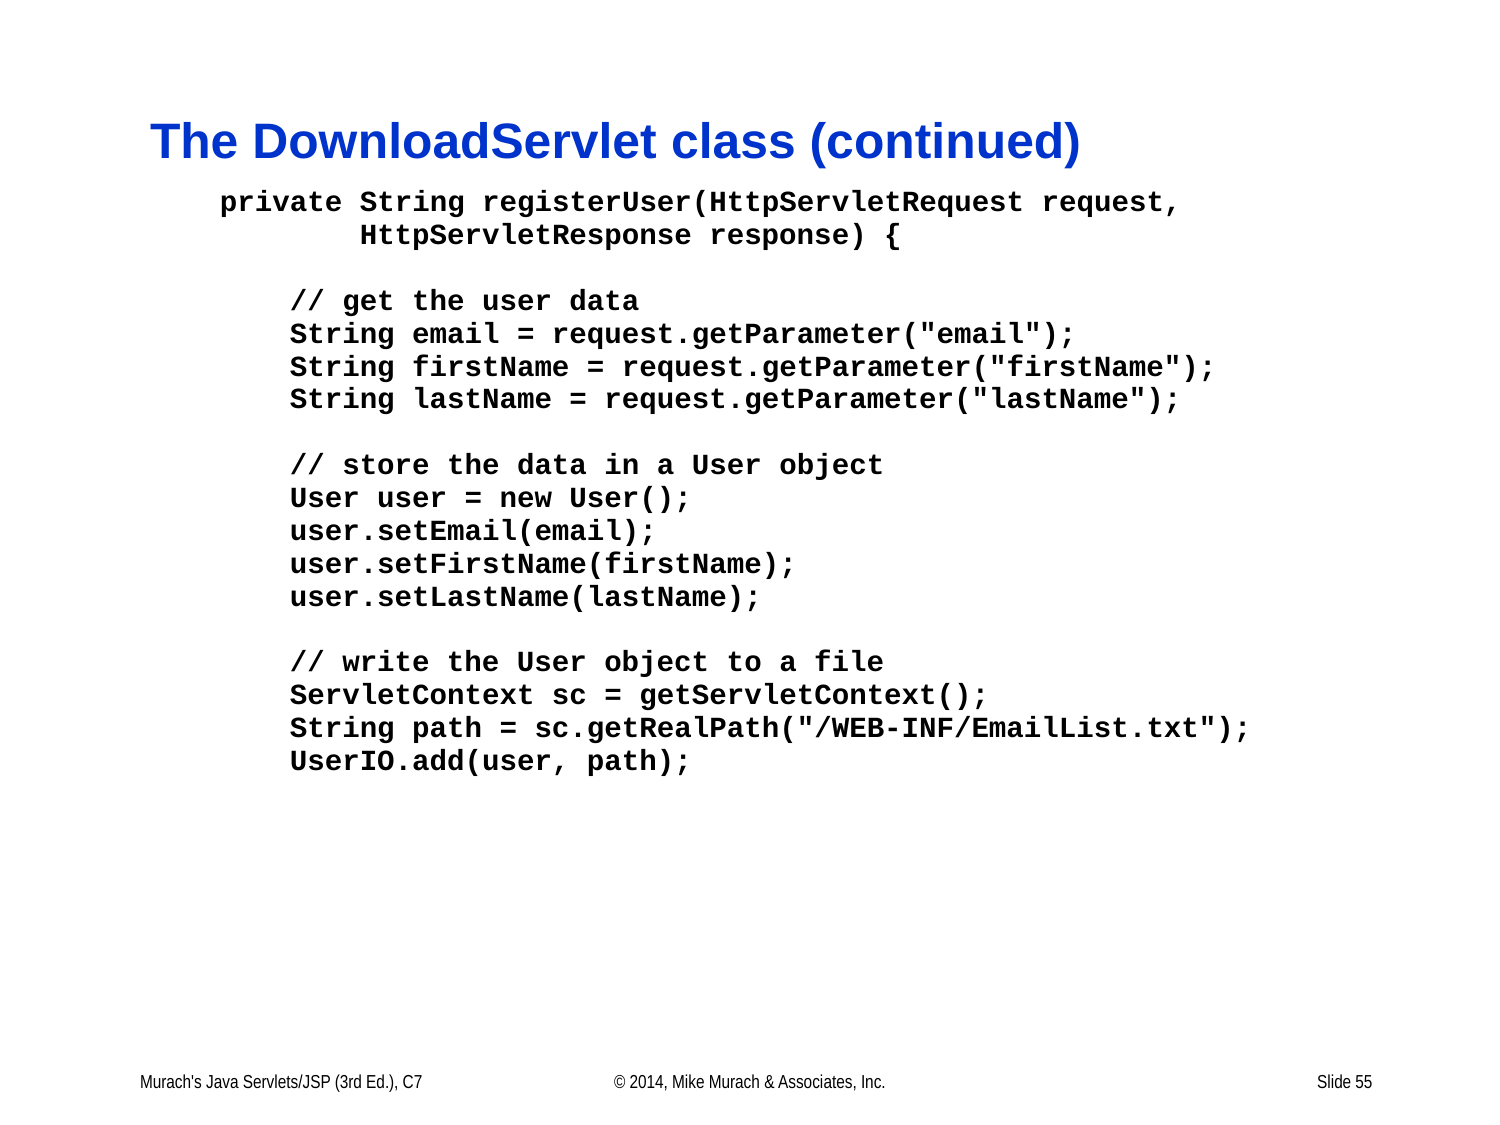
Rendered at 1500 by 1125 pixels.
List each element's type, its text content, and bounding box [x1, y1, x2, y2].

footer © 2014, Mike Murach & Associates, Inc. [474, 1025, 1025, 1100]
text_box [149, 187, 1347, 845]
slide_number Slide 55 [1074, 1025, 1388, 1100]
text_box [149, 112, 1347, 186]
slide_number Murach's Java Servlets/JSP (3rd Ed.), C7 [125, 1025, 450, 1100]
